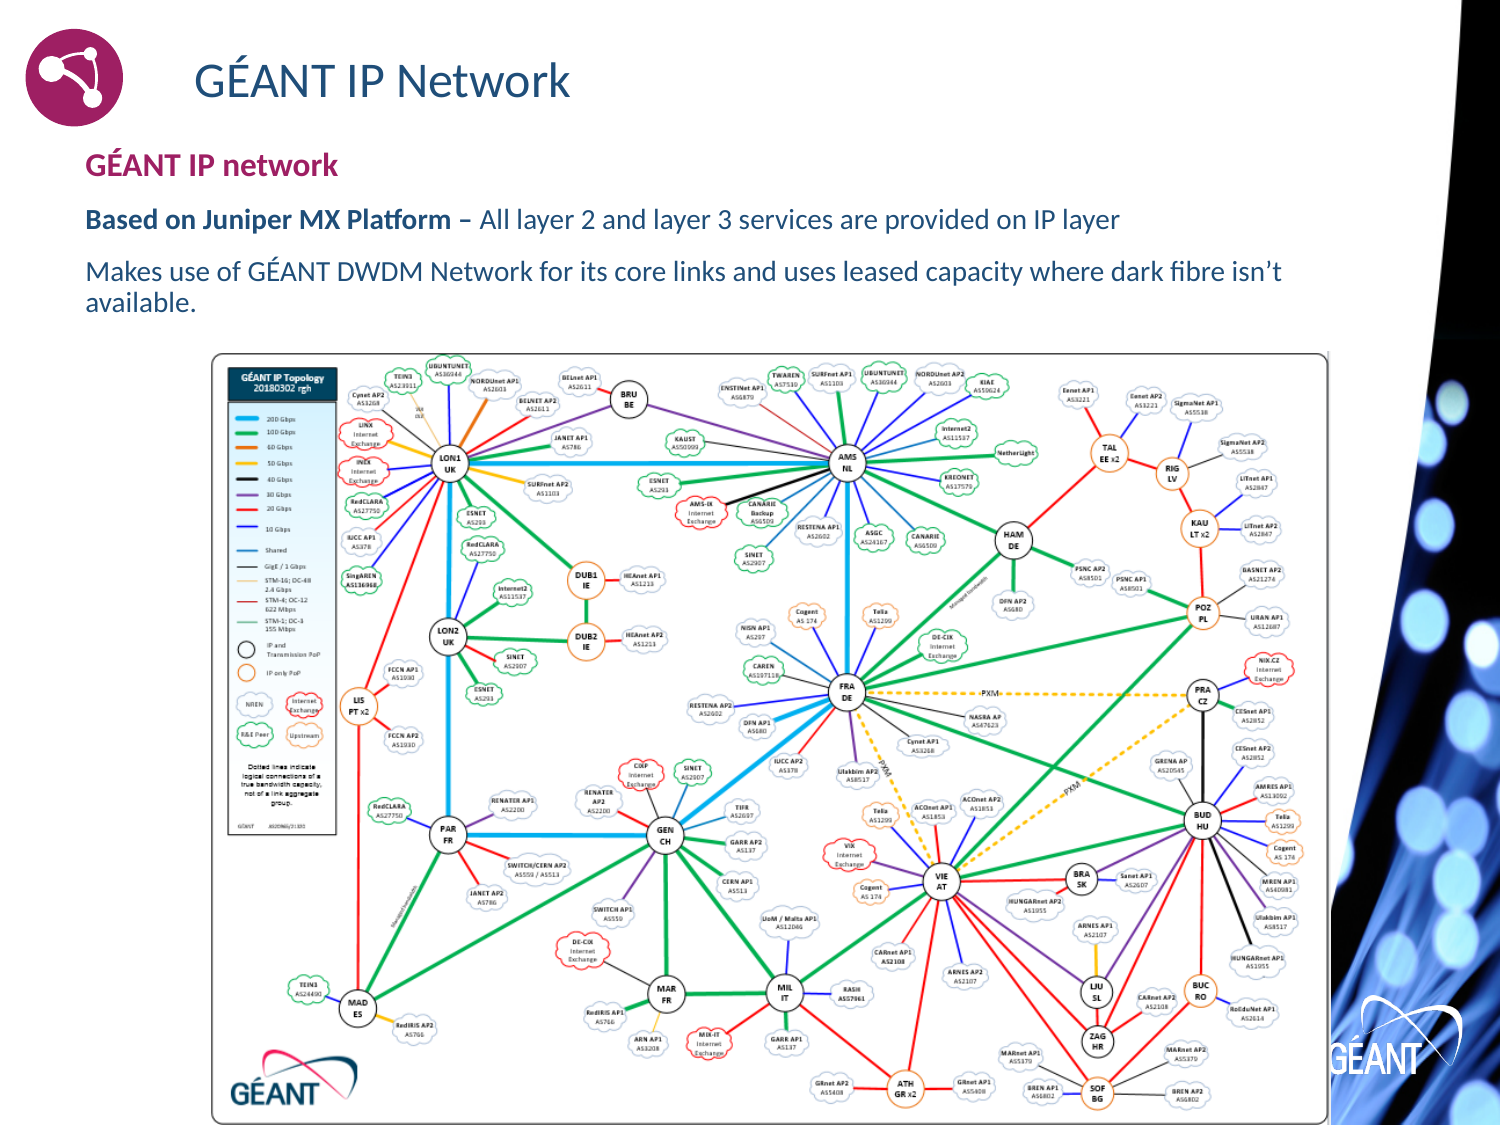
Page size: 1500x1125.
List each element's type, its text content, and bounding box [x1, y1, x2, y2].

picture [209, 0, 1500, 1125]
picture [25, 28, 123, 127]
text_box GÉANT IP Network [179, 46, 770, 127]
text_box GÉANT IP network Based on Juniper MX Platform – All layer 2 and layer 3 services are provided on IP layer Makes use of GÉANT DWDM Network for its core links and uses leased capacity where dark fibre isn’t available. [74, 141, 1354, 393]
